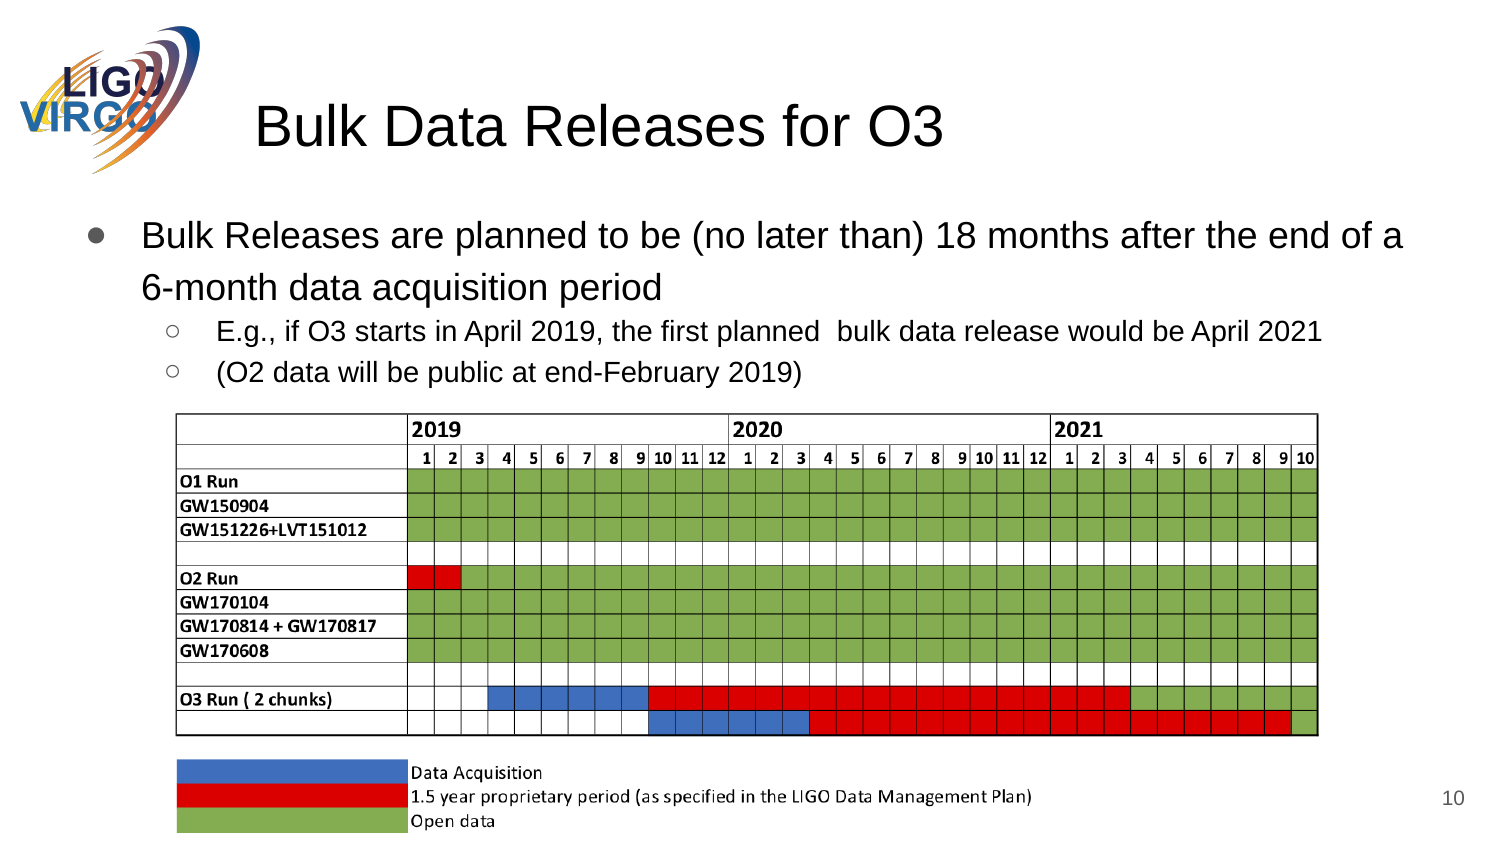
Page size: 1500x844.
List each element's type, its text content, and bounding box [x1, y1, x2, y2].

list Bulk Releases are planned to be (no later than) 18 months after the end of a 6-month data acquisition period E.g., if O3 starts in April 2019, the first planned bulk data release would be April 2021 (O2 data will be public at end-February 2019) [51, 189, 1449, 750]
picture [20, 26, 200, 174]
title Bulk Data Releases for O3 [239, 72, 1449, 167]
slide_number 10 [1389, 764, 1480, 830]
picture [156, 398, 1344, 844]
